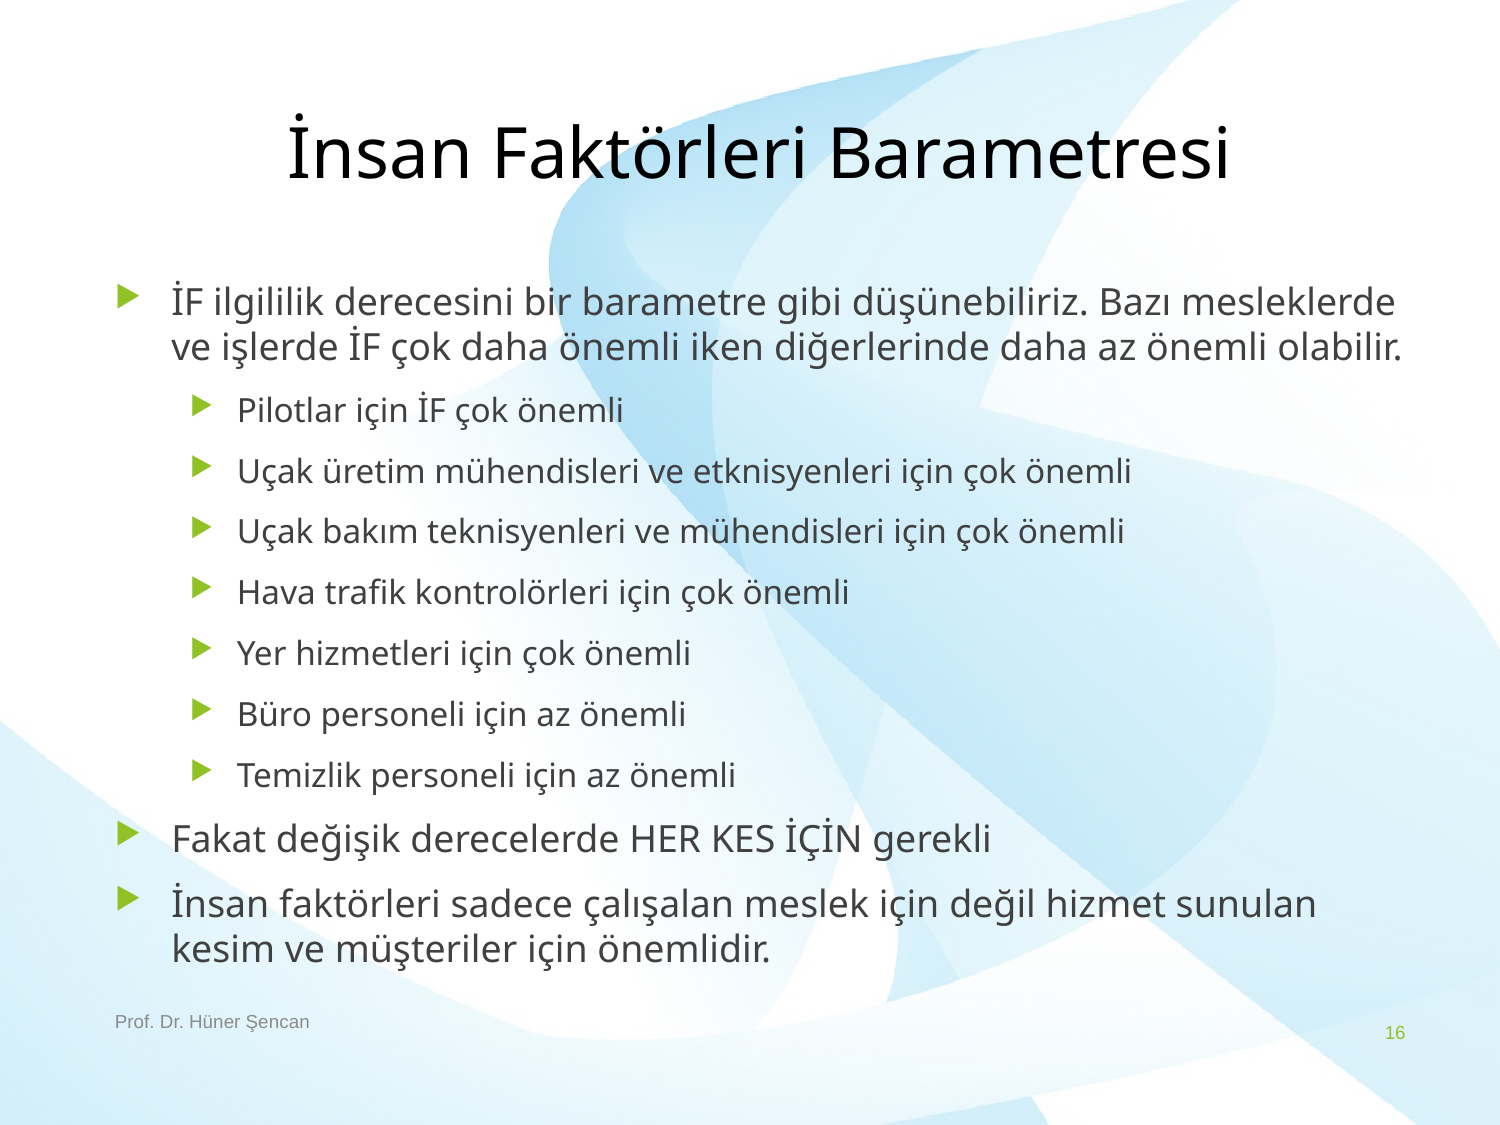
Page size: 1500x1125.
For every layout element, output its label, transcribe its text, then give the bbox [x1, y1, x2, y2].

list İF ilgililik derecesini bir barametre gibi düşünebiliriz. Bazı mesleklerde ve işlerde İF çok daha önemli iken diğerlerinde daha az önemli olabilir. Pilotlar için İF çok önemli Uçak üretim mühendisleri ve etknisyenleri için çok önemli Uçak bakım teknisyenleri ve mühendisleri için çok önemli Hava trafik kontrolörleri için çok önemli Yer hizmetleri için çok önemli Büro personeli için az önemli Temizlik personeli için az önemli Fakat değişik derecelerde HER KES İÇİN gerekli İnsan faktörleri sadece çalışalan meslek için değil hizmet sunulan kesim ve müşteriler için önemlidir. [99, 270, 1421, 991]
slide_number 16 [1336, 1002, 1421, 1062]
title İnsan Faktörleri Barametresi [99, 99, 1421, 248]
footer Prof. Dr. Hüner Şencan [99, 991, 859, 1051]
